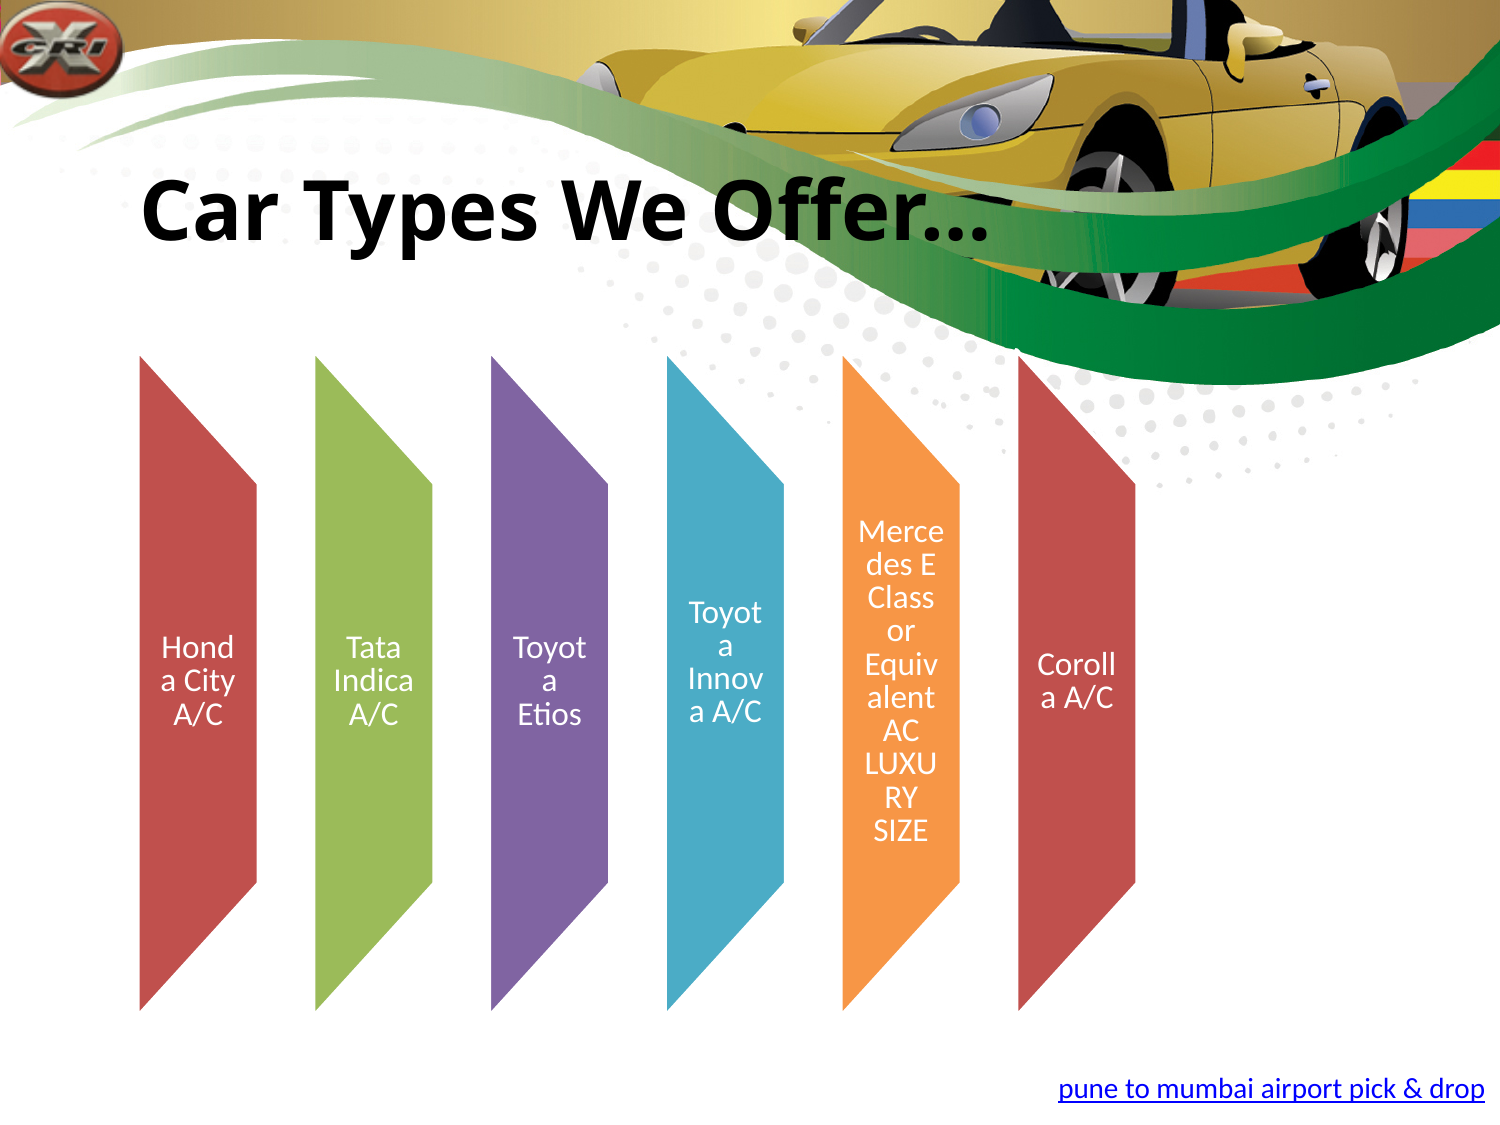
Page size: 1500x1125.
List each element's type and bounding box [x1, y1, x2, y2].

picture [0, 0, 1500, 1125]
text_box [137, 349, 1138, 1017]
